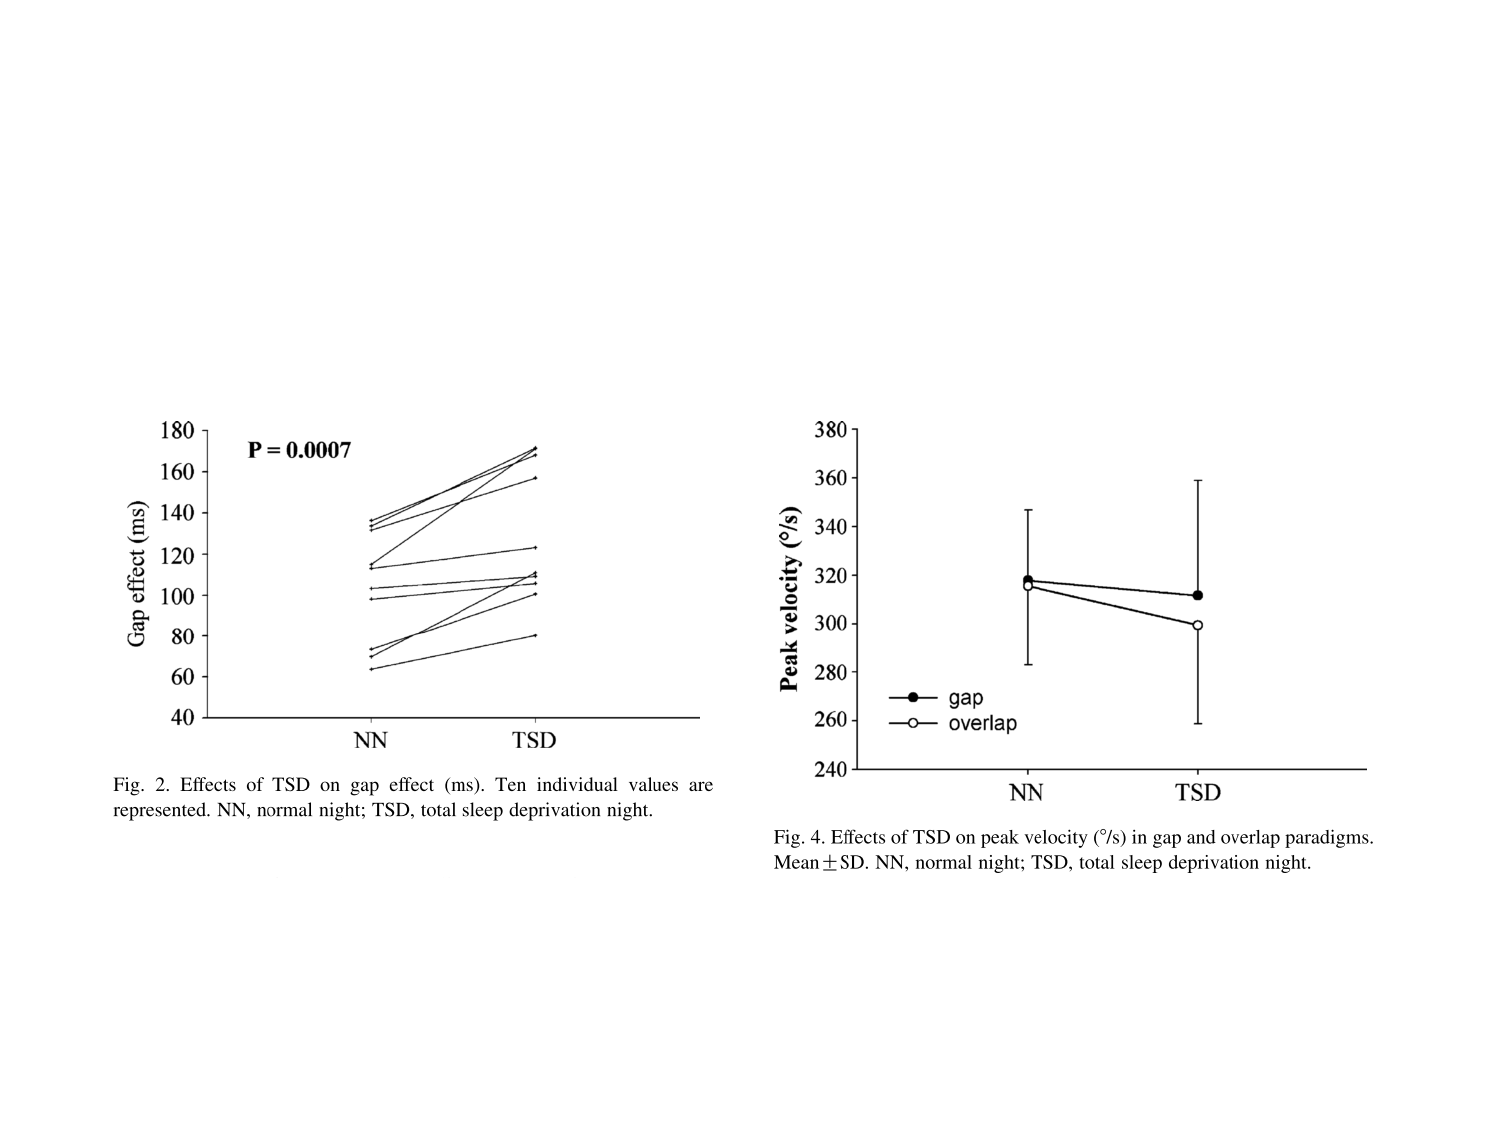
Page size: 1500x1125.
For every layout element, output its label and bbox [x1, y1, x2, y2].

list [74, 389, 1426, 879]
